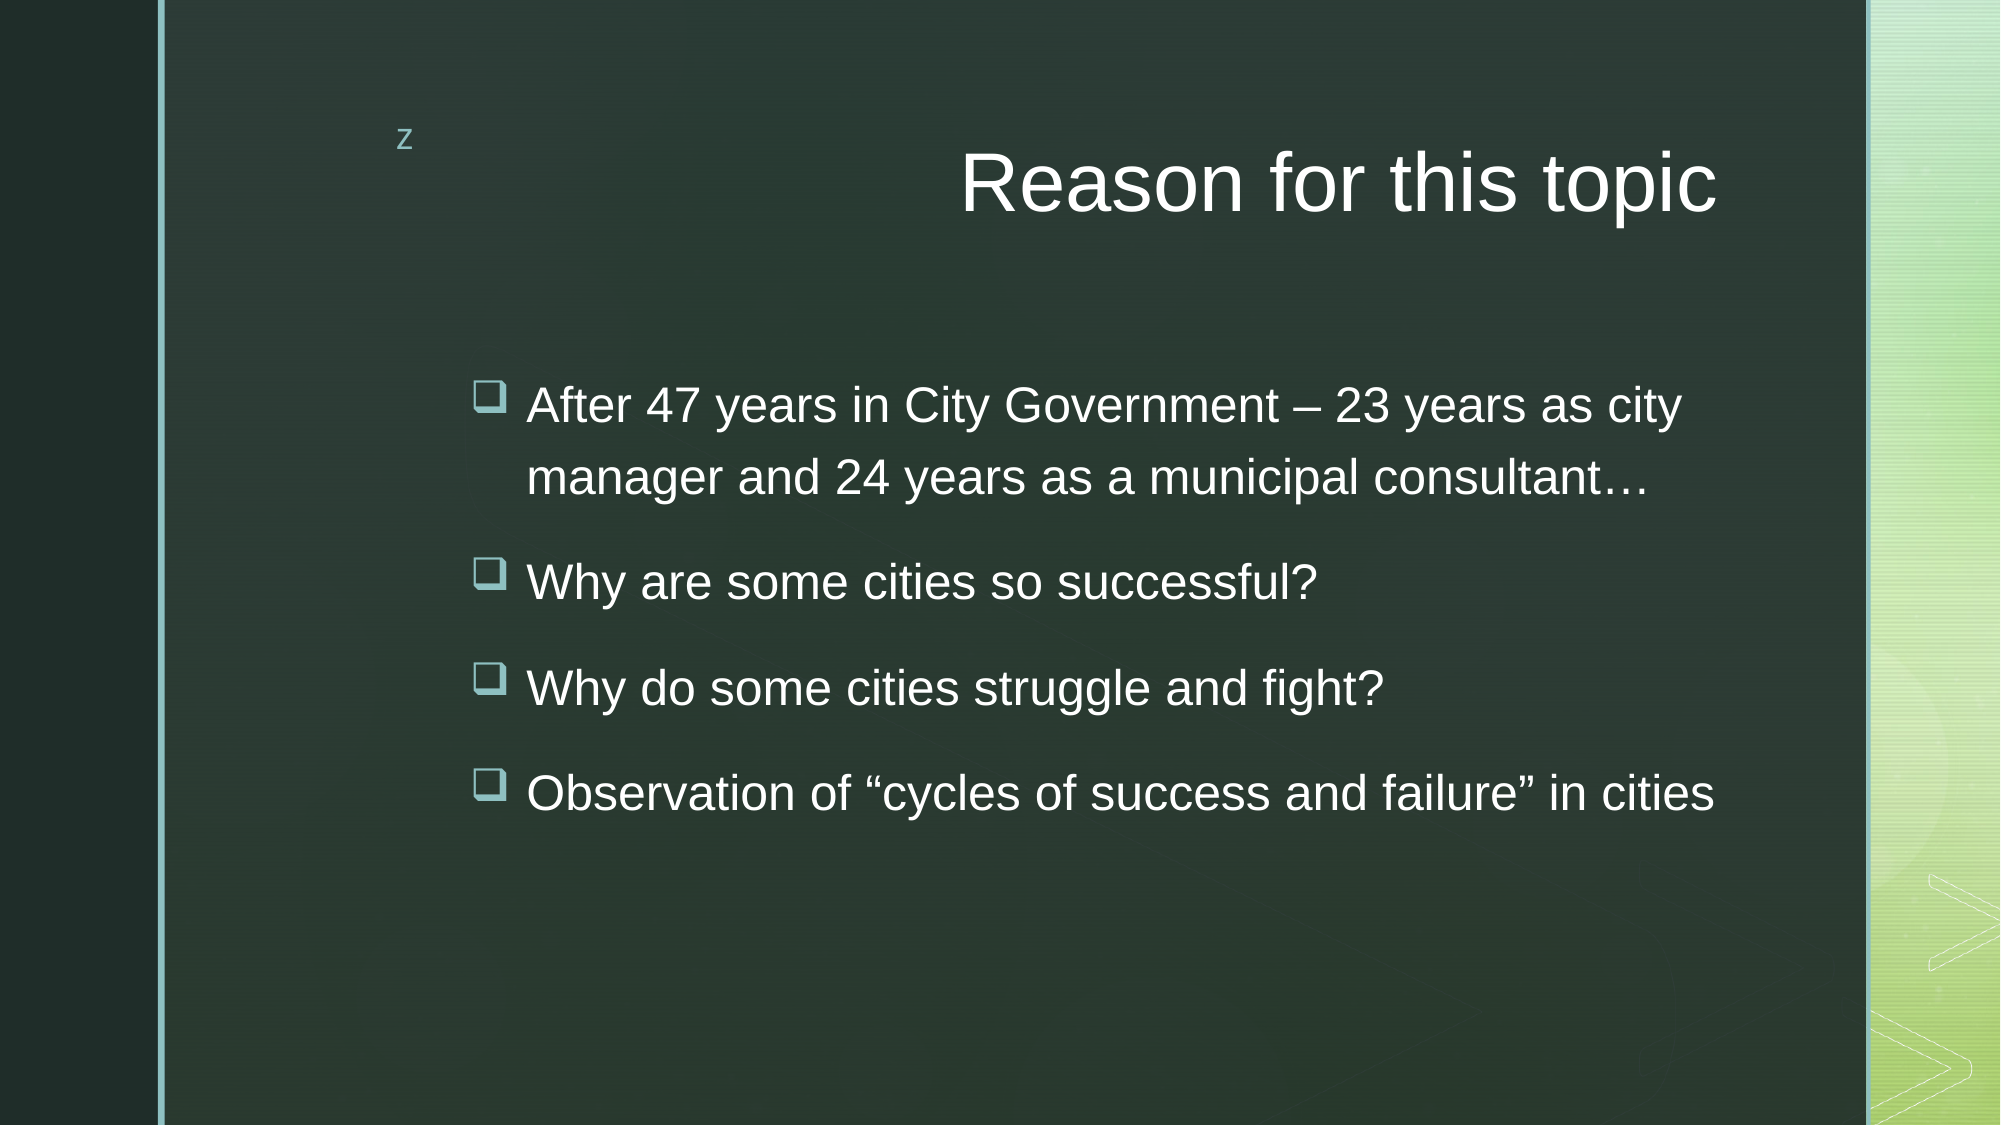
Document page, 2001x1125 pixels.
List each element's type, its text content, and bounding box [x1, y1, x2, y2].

picture [1871, 0, 2001, 1125]
title Reason for this topic [428, 132, 1734, 310]
list After 47 years in City Government – 23 years as city manager and 24 years as a municipal consultant… Why are some cities so successful? Why do some cities struggle and fight? Observation of “cycles of success and failure” in cities [454, 309, 1734, 966]
